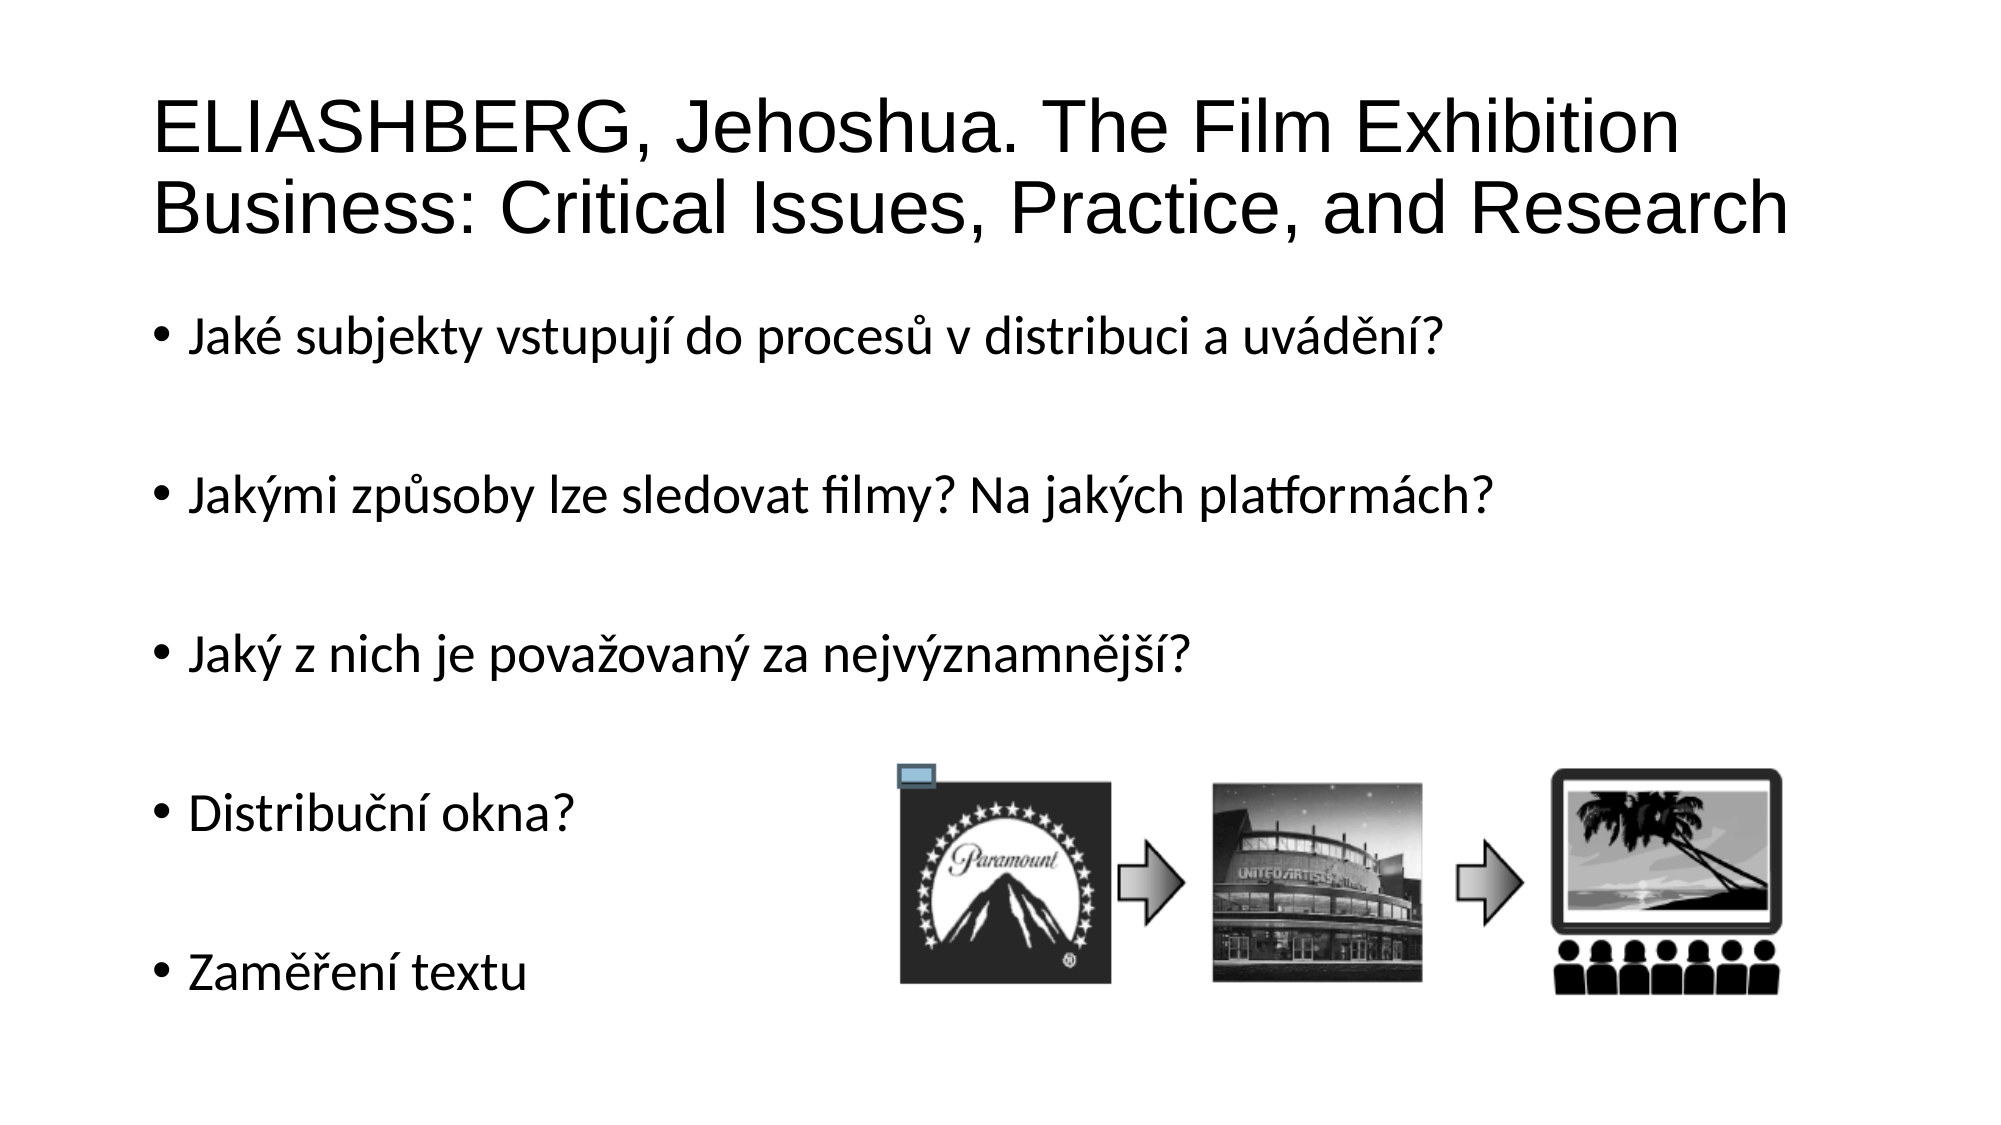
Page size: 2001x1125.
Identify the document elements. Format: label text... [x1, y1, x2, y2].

picture [866, 753, 1817, 1014]
list Jaké subjekty vstupují do procesů v distribuci a uvádění? Jakými způsoby lze sledovat filmy? Na jakých platformách? Jaký z nich je považovaný za nejvýznamnější? Distribuční okna? Zaměření textu [137, 299, 1863, 1014]
title ELIASHBERG, Jehoshua. The Film Exhibition Business: Critical Issues, Practice, and Research [137, 59, 1863, 278]
